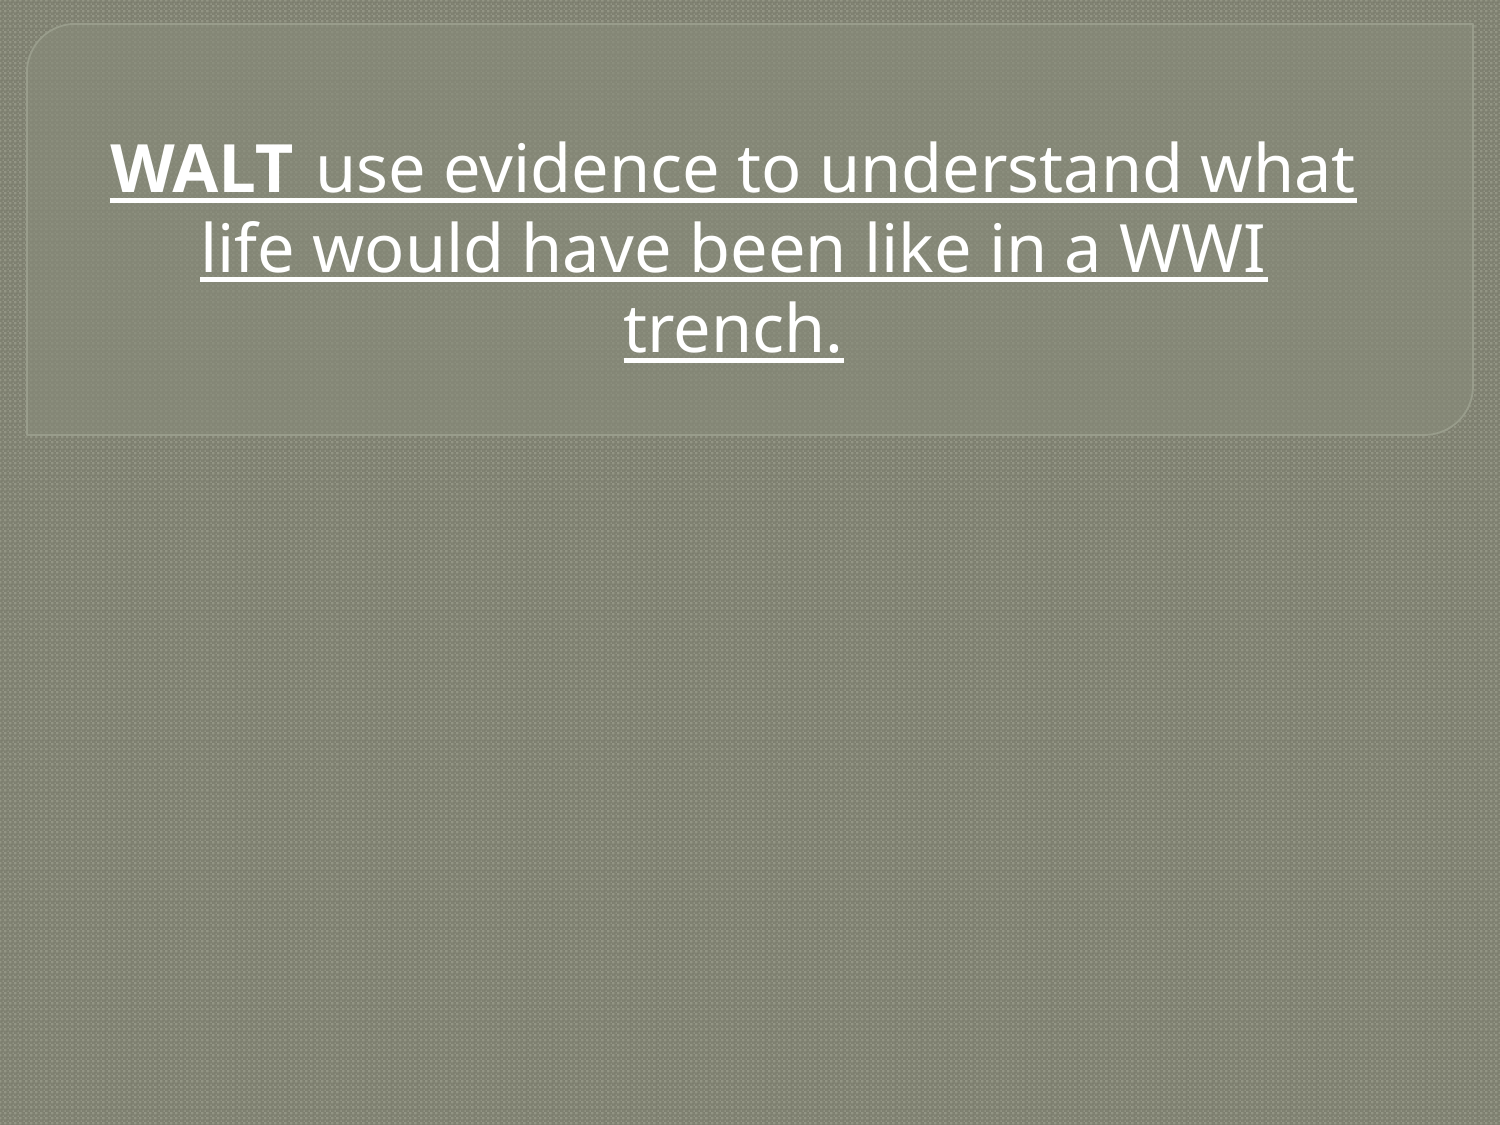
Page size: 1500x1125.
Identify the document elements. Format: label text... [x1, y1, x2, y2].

title WALT use evidence to understand what life would have been like in a WWI trench. [73, 85, 1424, 374]
